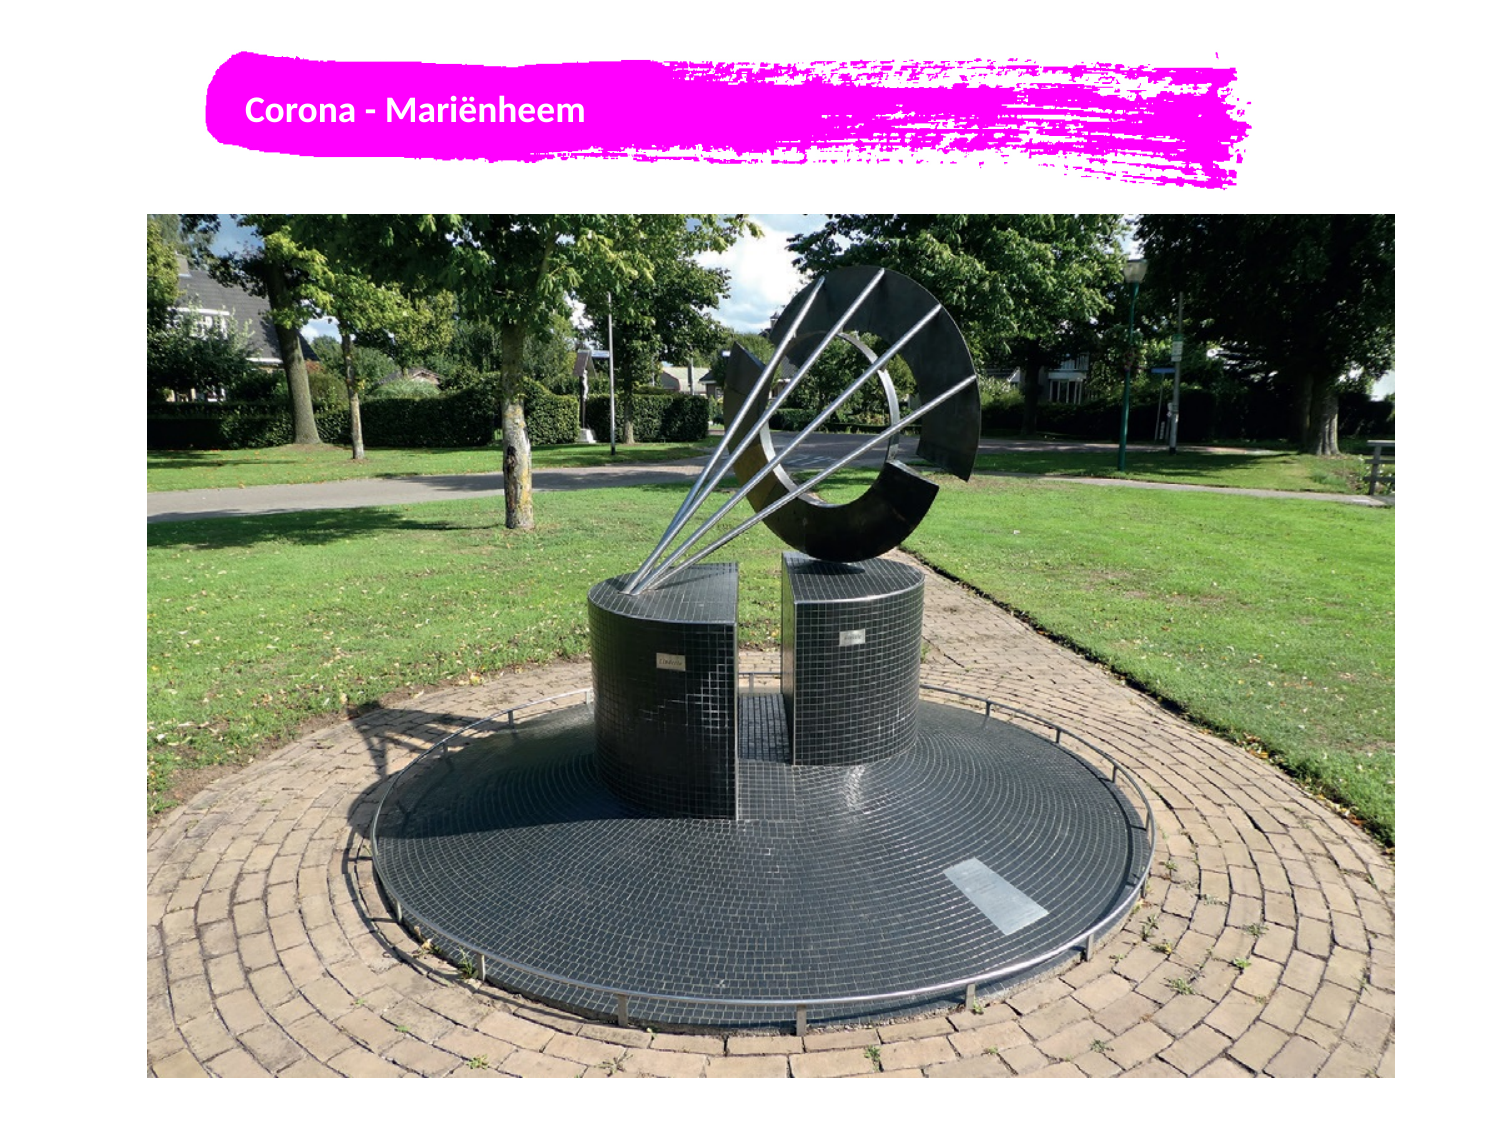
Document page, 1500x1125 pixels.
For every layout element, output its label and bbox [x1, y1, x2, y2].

picture [147, 7, 1395, 1078]
